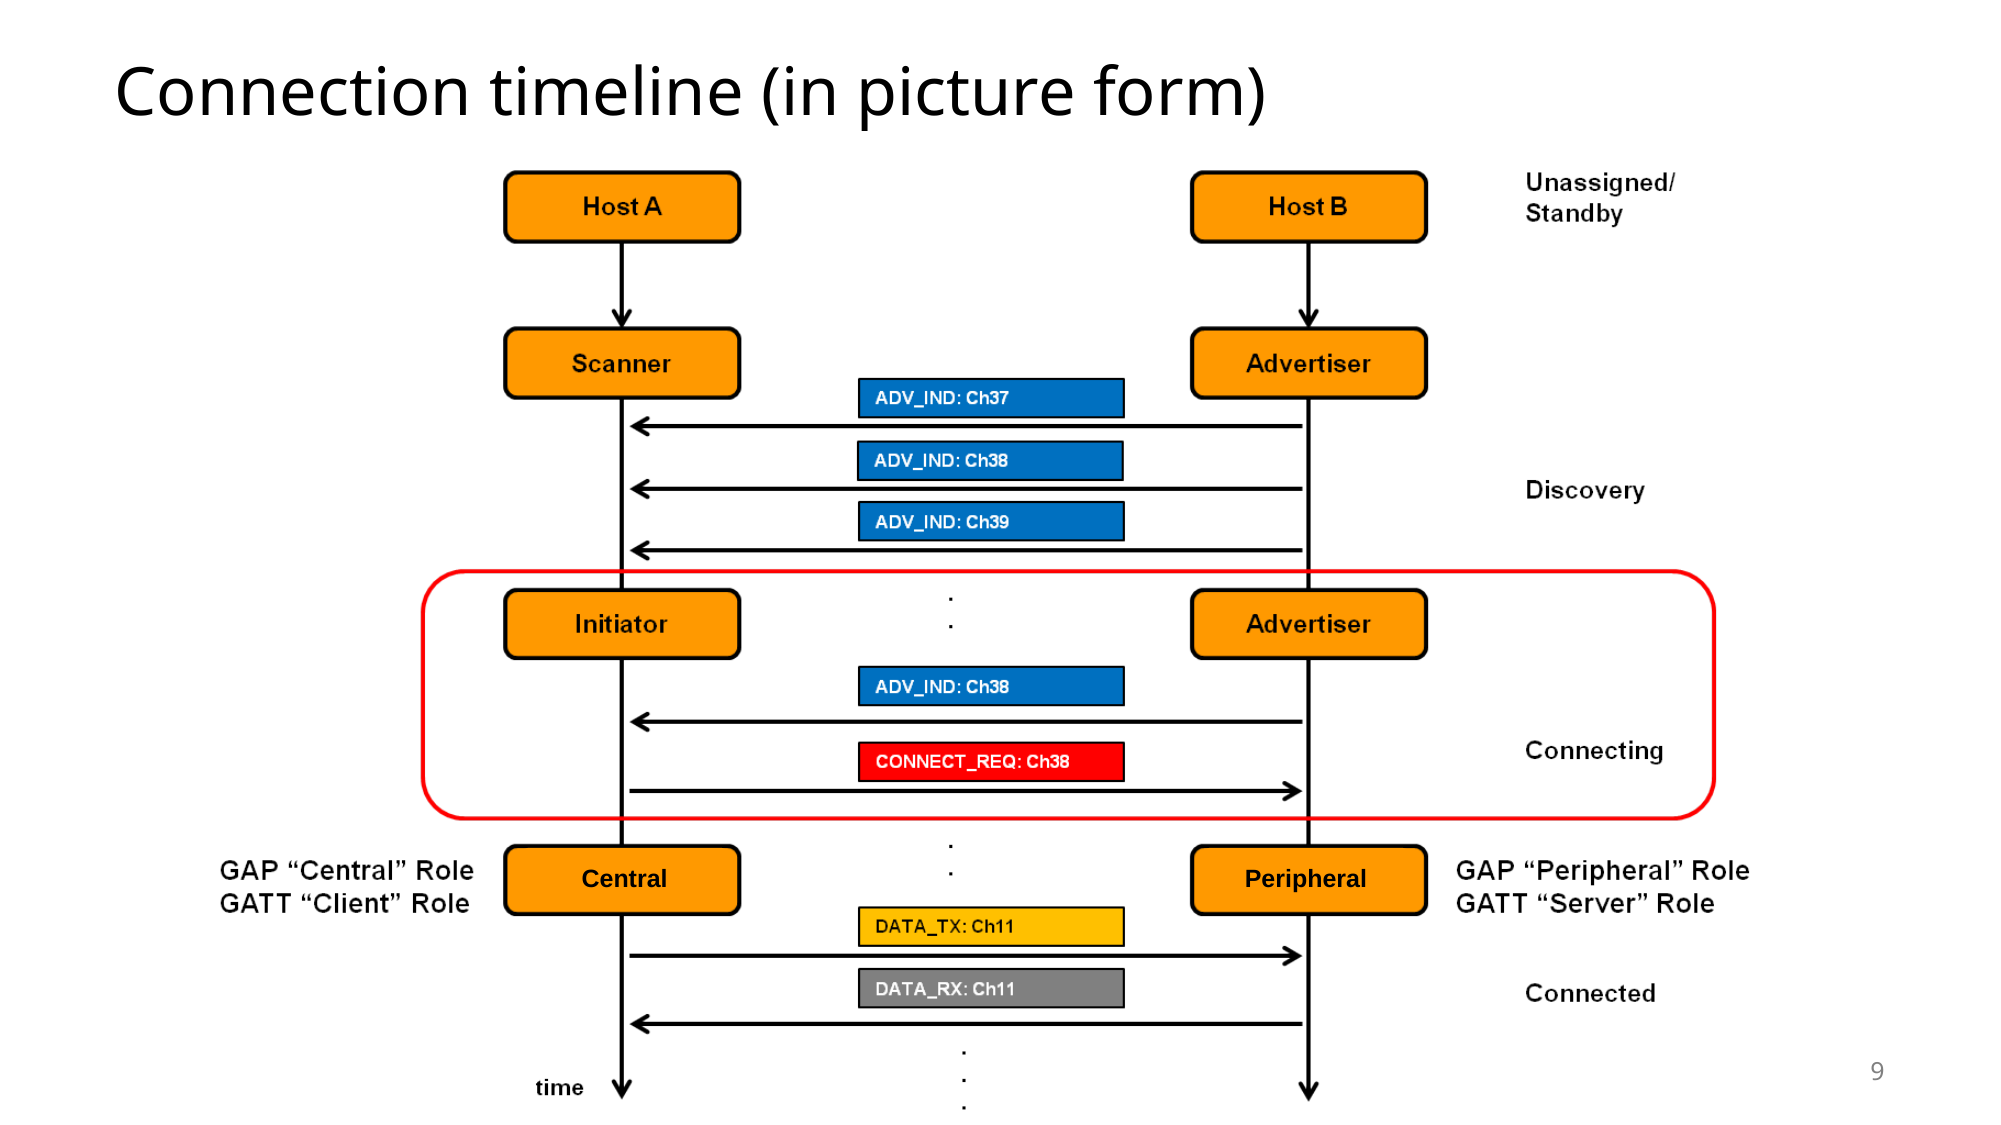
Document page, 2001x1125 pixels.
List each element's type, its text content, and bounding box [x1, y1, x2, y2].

slide_number 9 [1825, 1042, 1900, 1103]
picture [202, 157, 1825, 1125]
title Connection timeline (in picture form) [99, 37, 1900, 150]
